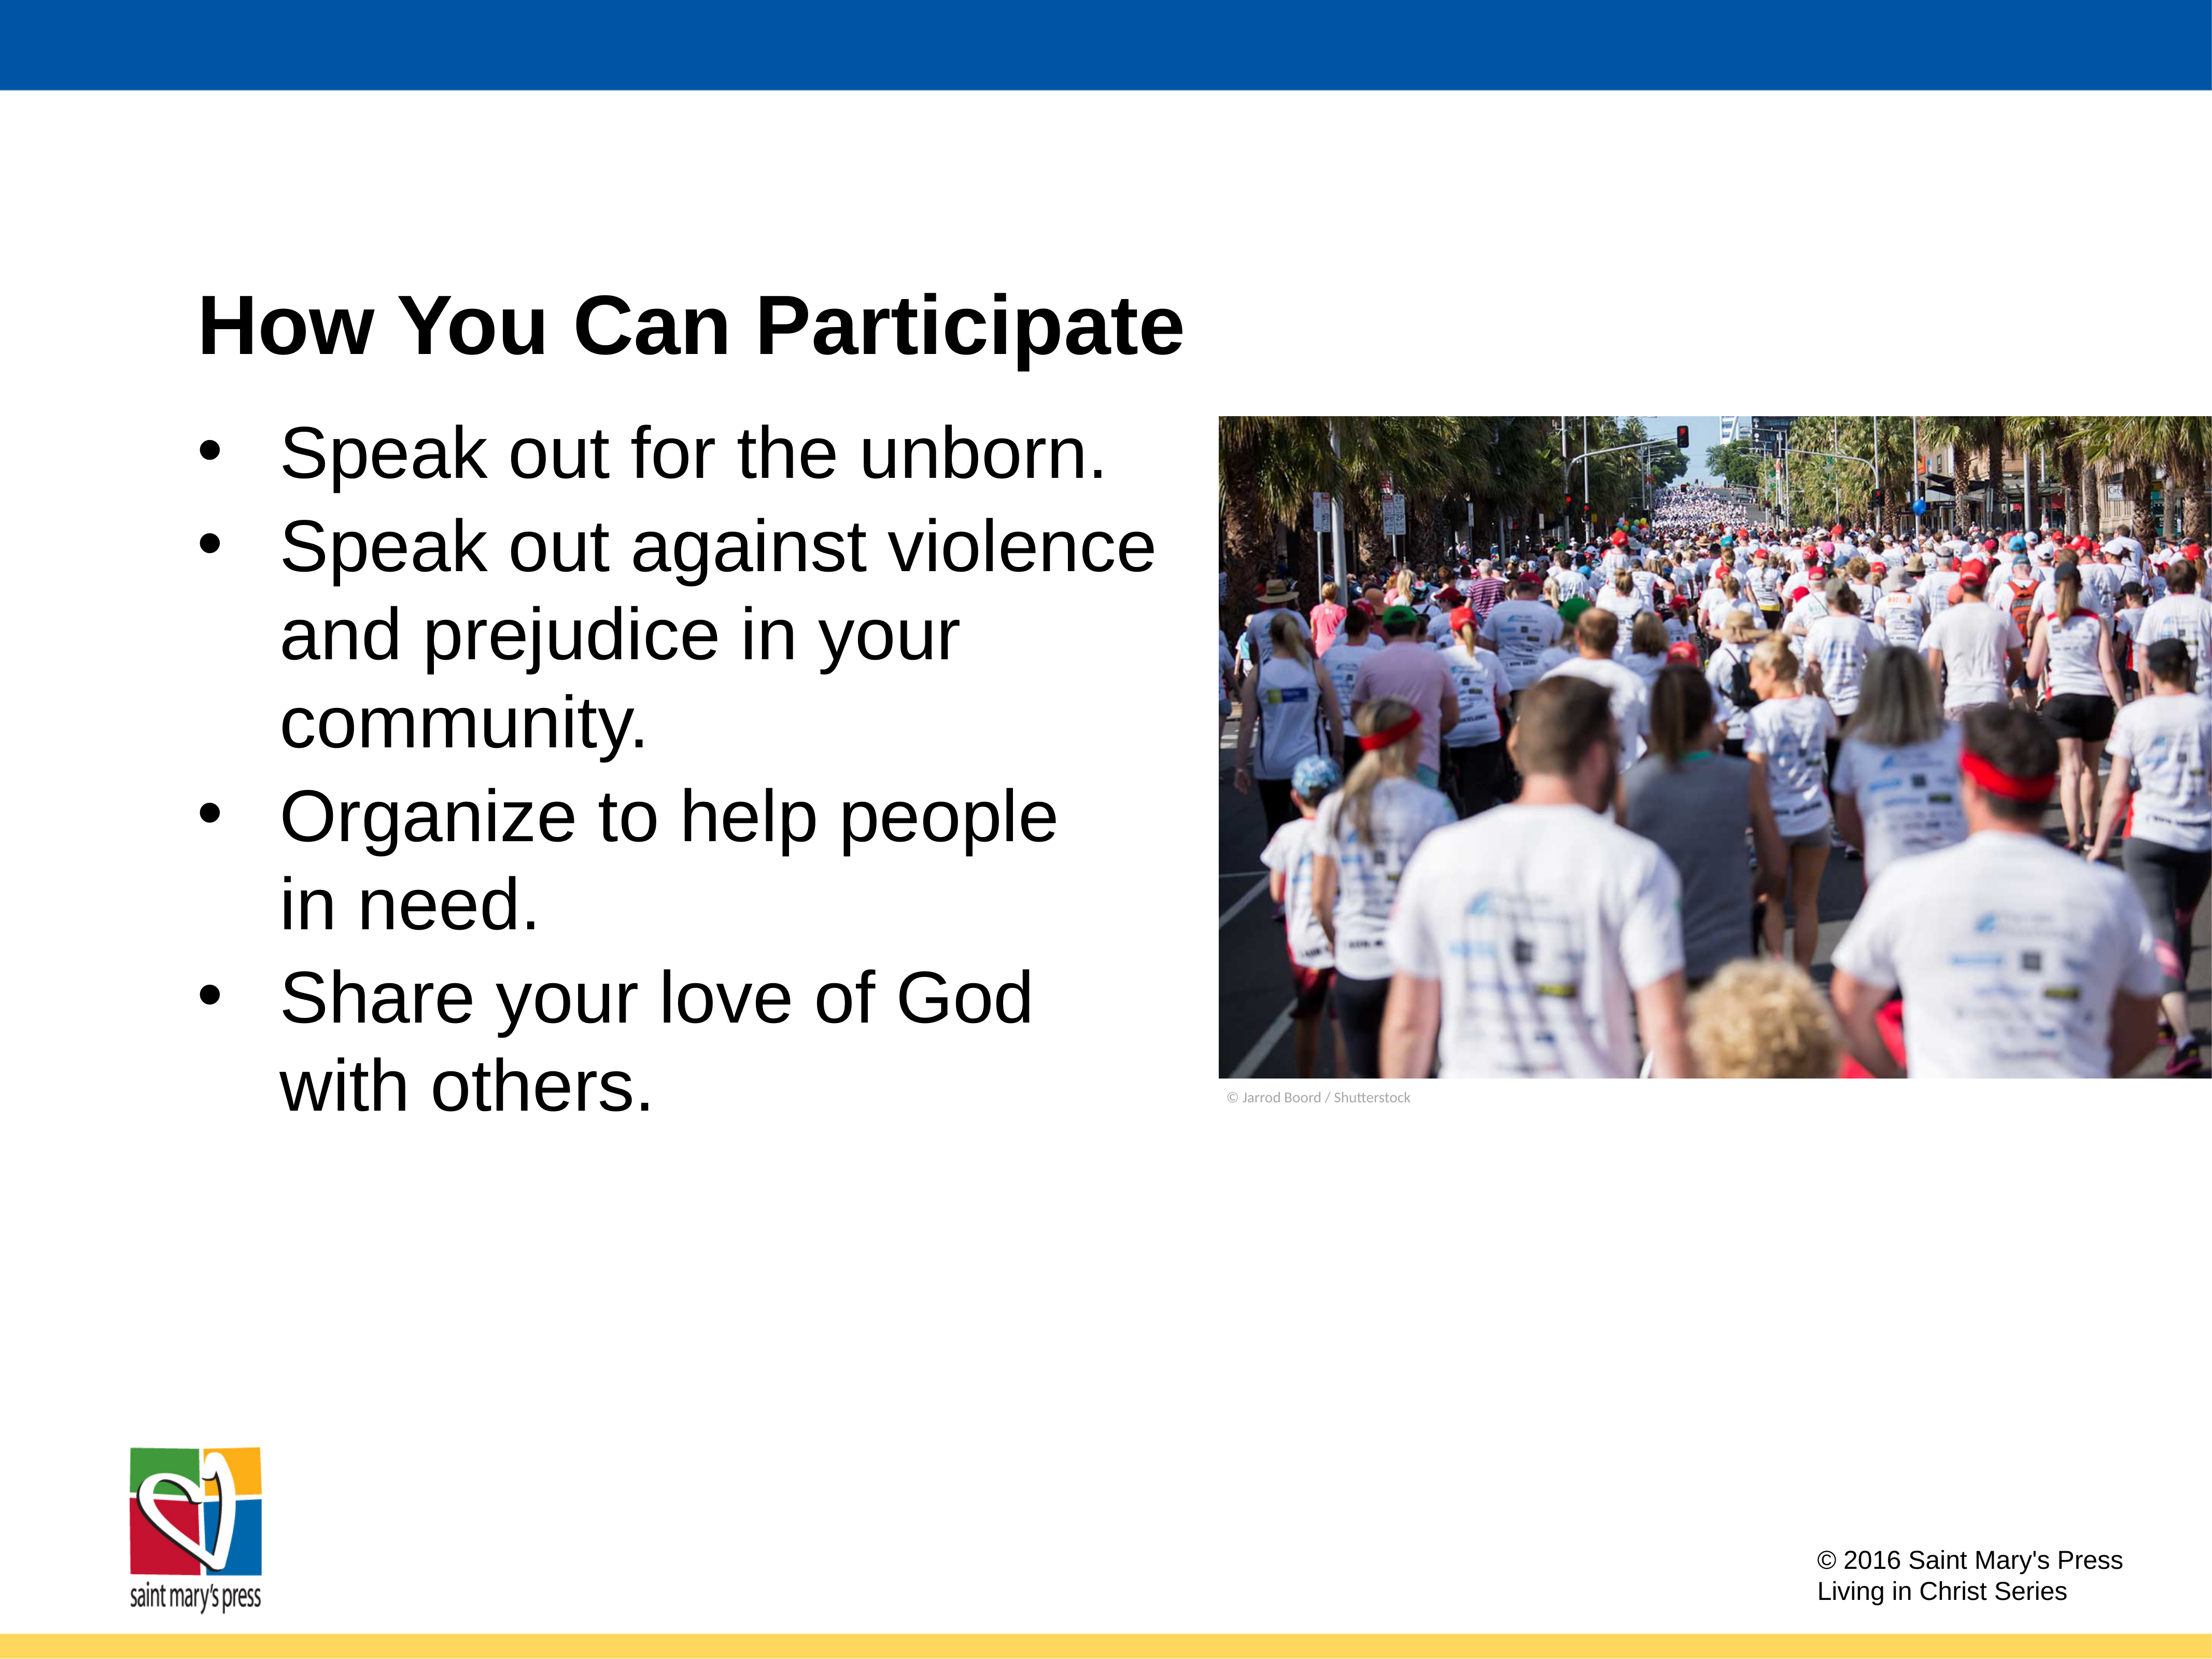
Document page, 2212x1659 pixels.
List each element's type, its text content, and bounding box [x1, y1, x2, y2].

title How You Can Participate [185, 126, 2178, 515]
text_box © Jarrod Boord / Shutterstock [1219, 1089, 1422, 1110]
list Speak out for the unborn. Speak out against violence and prejudice in your community. Organize to help people in need. Share your love of God with others. [185, 393, 1186, 1519]
picture [0, 0, 2212, 1658]
